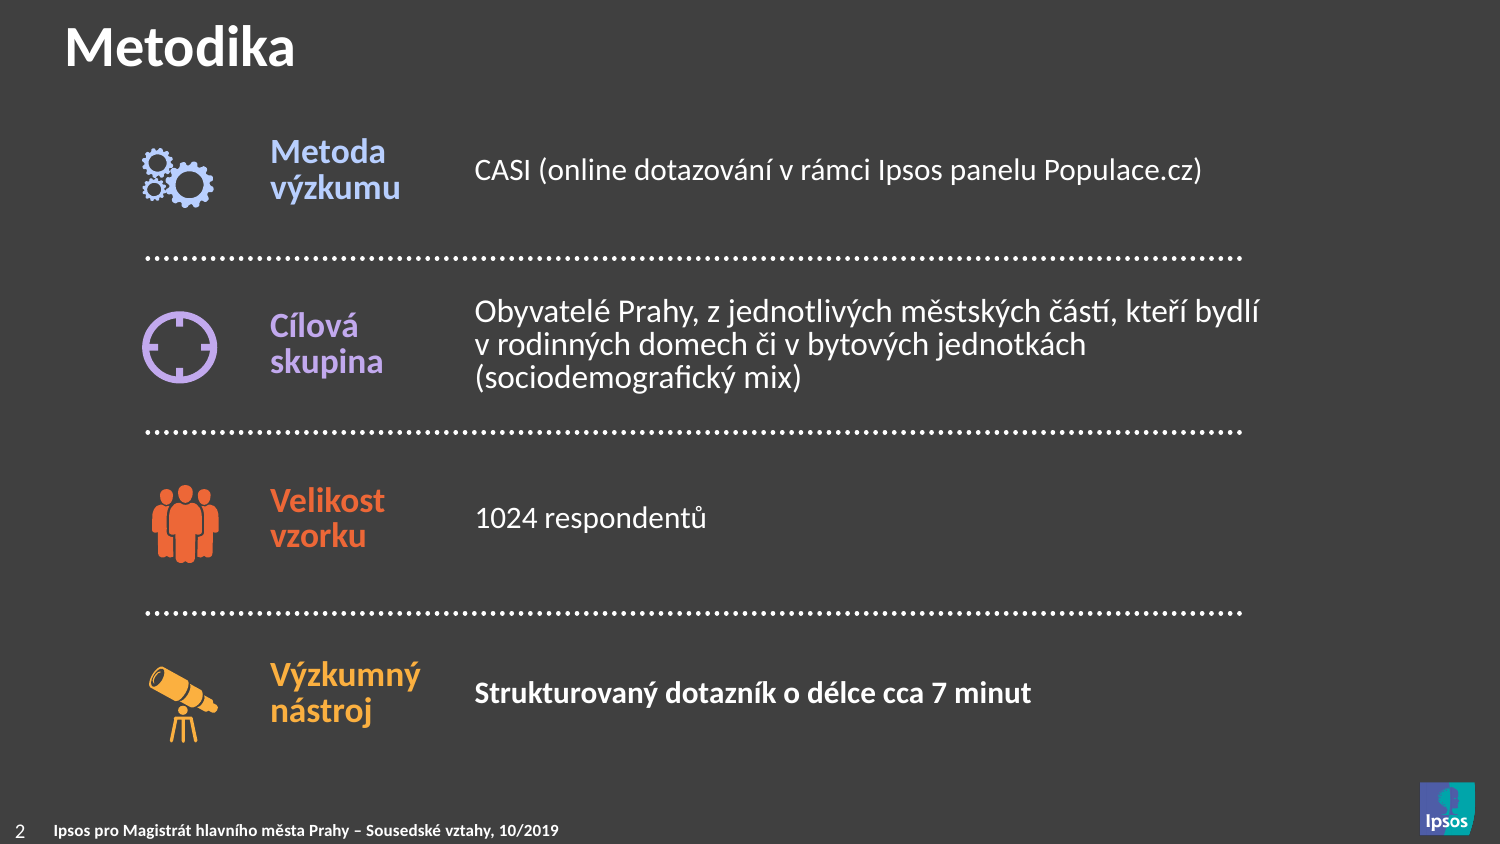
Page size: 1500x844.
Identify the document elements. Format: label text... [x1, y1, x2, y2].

table_cell Velikost vzorku [255, 440, 460, 608]
table_cell Cílová skupina [255, 266, 460, 431]
text_box Ipsos pro Magistrát hlavního města Prahy – Sousedské vztahy, 10/2019 [42, 813, 676, 844]
text_box [142, 311, 218, 384]
text_box [152, 485, 219, 563]
table_cell Obyvatelé Prahy, z jednotlivých městských částí, kteří bydlí v rodinných domech či v bytových jednotkách (sociodemografický mix) [460, 260, 1322, 434]
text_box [141, 147, 214, 209]
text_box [147, 665, 219, 743]
table_cell 1024 respondentů [460, 434, 1322, 608]
table_header CASI (online dotazování v rámci Ipsos panelu Populace.cz) [460, 86, 1322, 260]
text_box 2 [0, 810, 350, 842]
table_cell Výzkumný nástroj [255, 621, 460, 782]
table_cell Strukturovaný dotazník o délce cca 7 minut [460, 608, 1322, 782]
text_box Metodika [58, 1, 1483, 79]
picture [1413, 782, 1476, 836]
table_header Metoda výzkumu [255, 86, 460, 257]
table_cell Výzkumný nástroj [255, 608, 460, 612]
